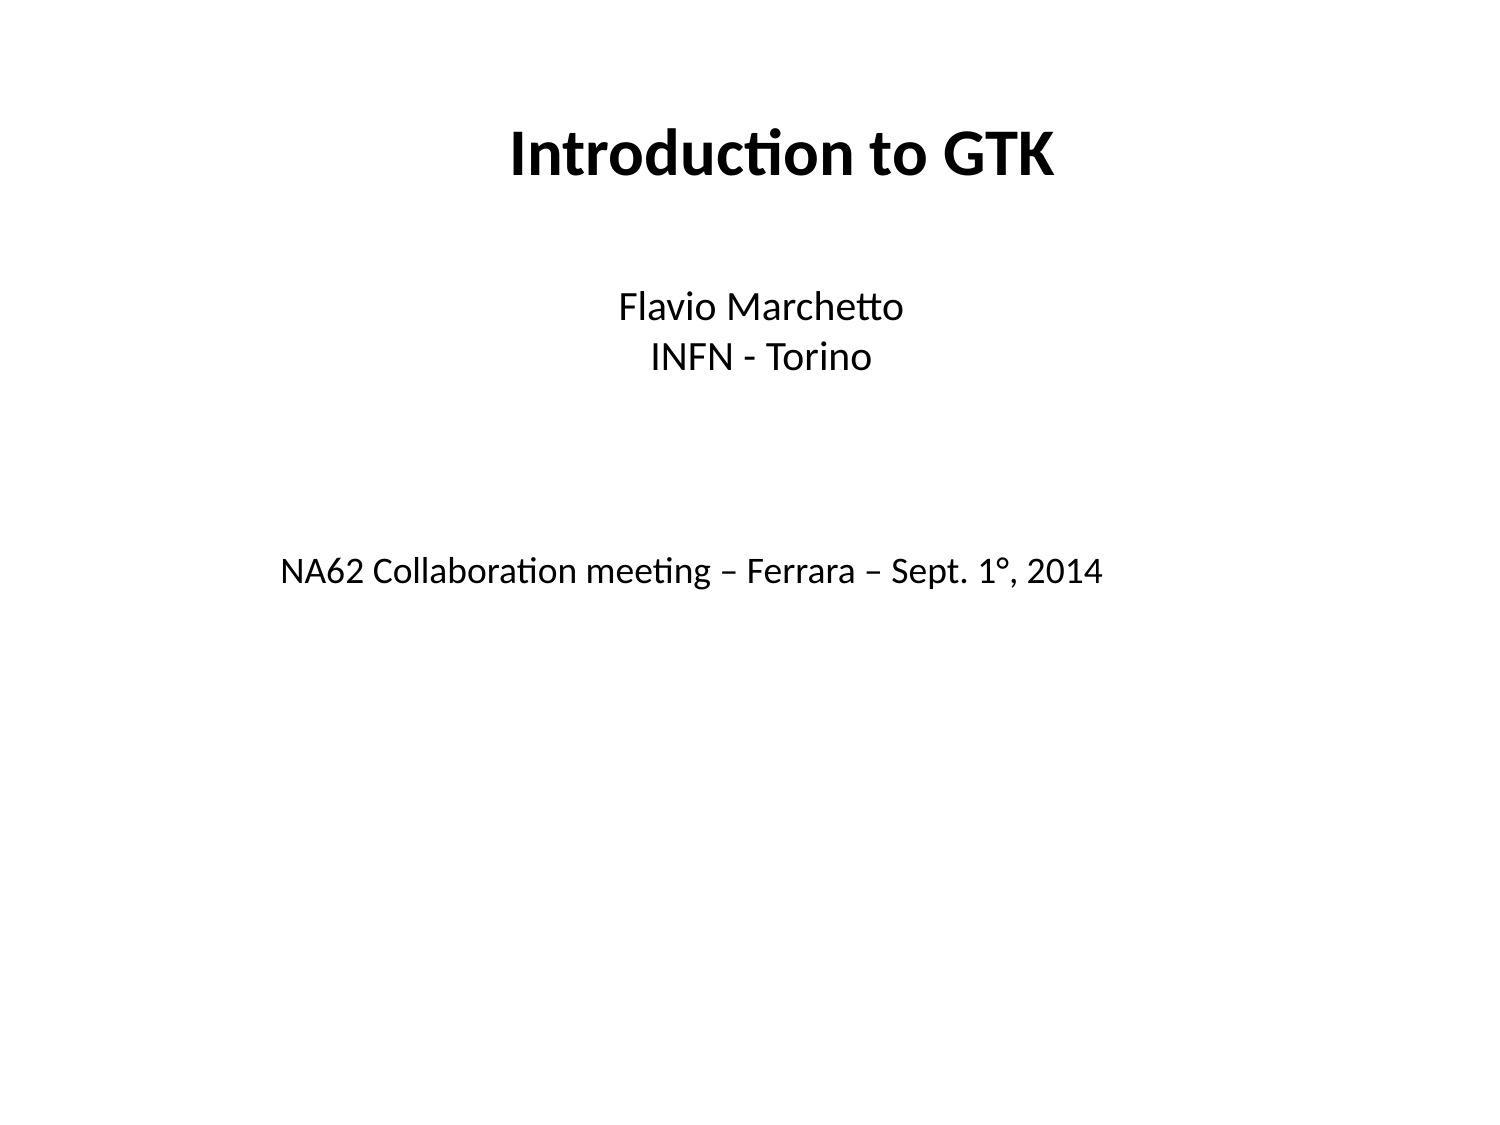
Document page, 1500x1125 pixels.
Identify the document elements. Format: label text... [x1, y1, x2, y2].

text_box NA62 Collaboration meeting – Ferrara – Sept. 1°, 2014 [265, 538, 1365, 599]
title Flavio Marchetto INFN - Torino [123, 208, 1399, 450]
text_box Introduction to GTK [194, 101, 1329, 197]
